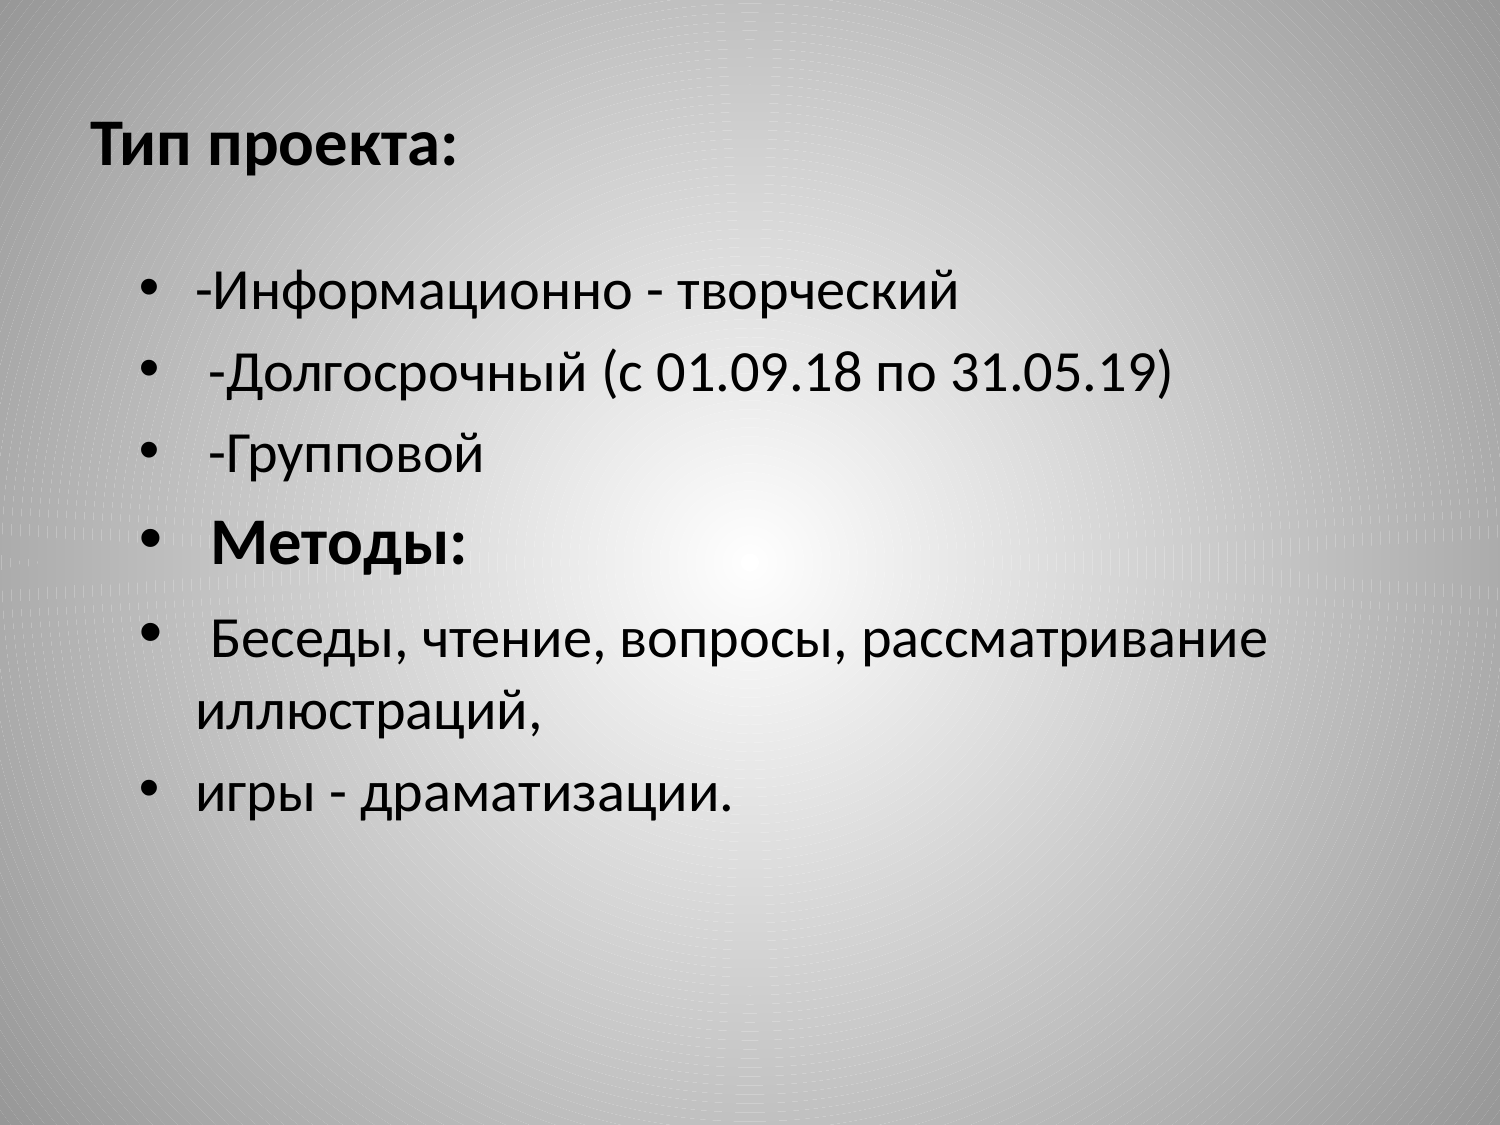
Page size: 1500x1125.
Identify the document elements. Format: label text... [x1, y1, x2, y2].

title Тип проекта: [75, 45, 1425, 233]
list -Информационно - творческий -Долгосрочный (с 01.09.18 по 31.05.19) -Групповой Методы: Беседы, чтение, вопросы, рассматривание иллюстраций, игры - драматизации. [123, 243, 1425, 1005]
